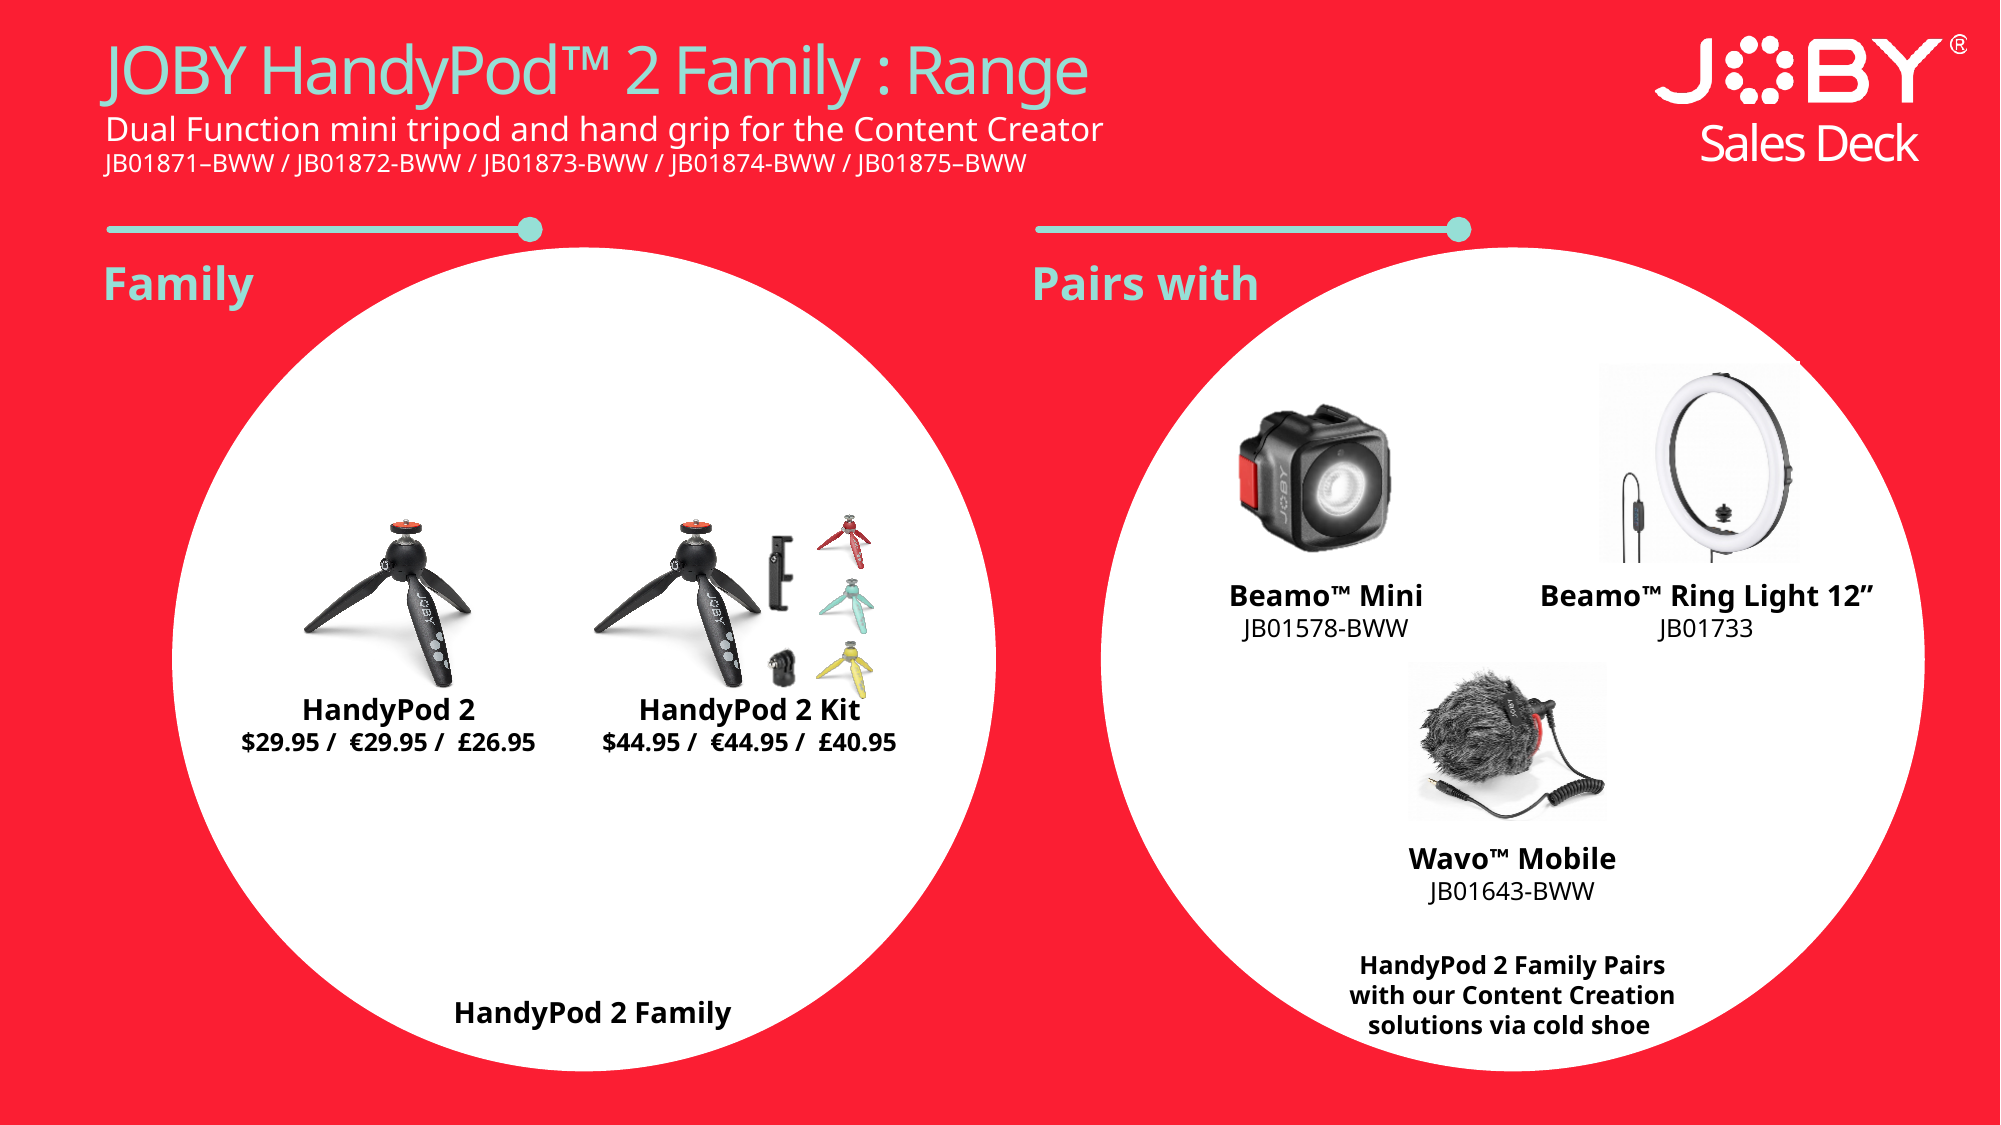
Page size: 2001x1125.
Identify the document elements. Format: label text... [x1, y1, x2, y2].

text_box Wavo™ Mobile JB01643-BWW [1318, 832, 1707, 913]
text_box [109, 219, 540, 239]
text_box HandyPod 2 Family [324, 987, 862, 1037]
text_box HandyPod 2 Kit $44.95 / €44.95 / £40.95 [555, 684, 944, 764]
picture [1599, 361, 1800, 563]
text_box [1373, 1047, 1653, 1072]
picture [284, 502, 493, 710]
text_box Beamo™ Ring Light 12” JB01733 [1512, 569, 1901, 650]
text_box JOBY HandyPod™ 2 Family : Range Dual Function mini tripod and hand grip for the Content Creator JB01871–BWW / JB01872-BWW / JB01873-BWW / JB01874-BWW / JB01875–BWW [90, 20, 2000, 186]
picture [1227, 390, 1405, 558]
text_box Beamo™ Mini JB01578-BWW [1132, 569, 1512, 650]
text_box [1038, 219, 1469, 239]
text_box Sales Deck [1578, 103, 2000, 179]
text_box [172, 247, 996, 987]
text_box Pairs with [1016, 239, 1404, 418]
text_box Family [87, 239, 476, 418]
picture [809, 508, 882, 707]
text_box HandyPod 2 Family Pairs with our Content Creation solutions via cold shoe [1326, 941, 1700, 1047]
picture [1408, 662, 1607, 821]
text_box HandyPod 2 $29.95 / €29.95 / £26.95 [194, 684, 555, 764]
text_box [1100, 247, 1925, 1027]
picture [575, 502, 799, 710]
text_box [419, 1037, 749, 1072]
